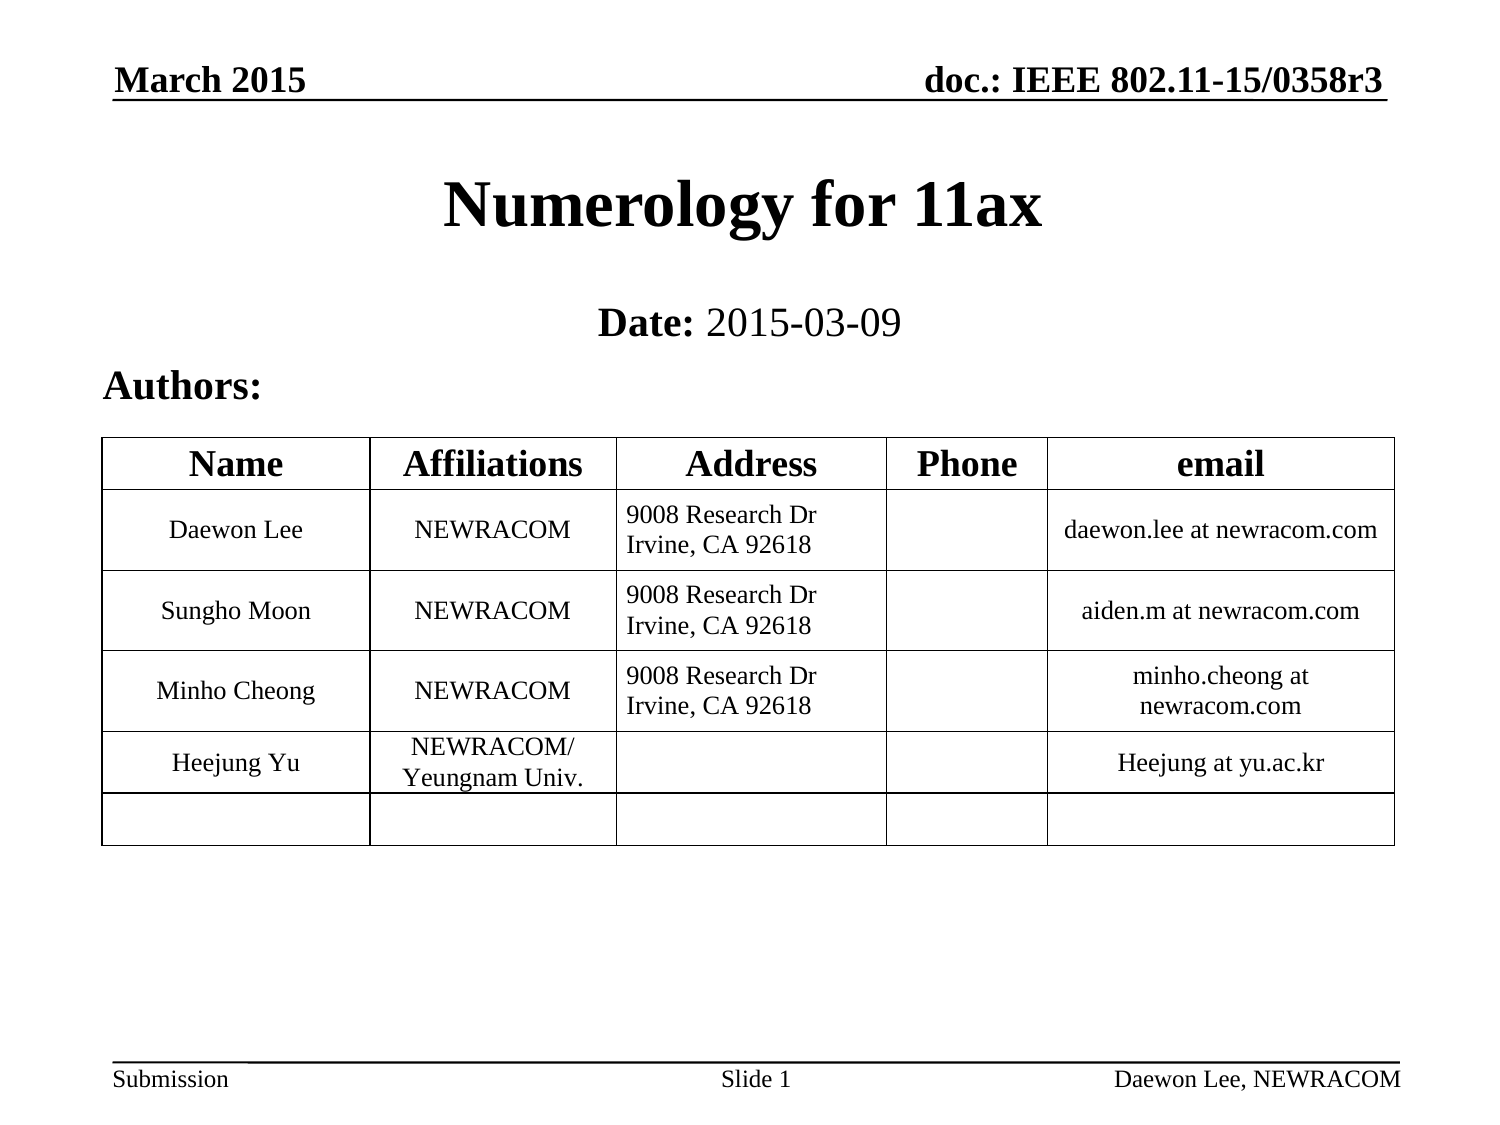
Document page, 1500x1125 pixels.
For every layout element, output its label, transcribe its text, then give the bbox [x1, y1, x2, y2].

footer Daewon Lee, NEWRACOM [1103, 1070, 1402, 1093]
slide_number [114, 54, 309, 101]
slide_number Slide 1 [712, 1070, 800, 1093]
text_box Authors: [87, 349, 325, 413]
title Numerology for 11ax [62, 112, 1426, 288]
list Date: 2015-03-09 [112, 287, 1388, 351]
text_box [87, 436, 1431, 1063]
